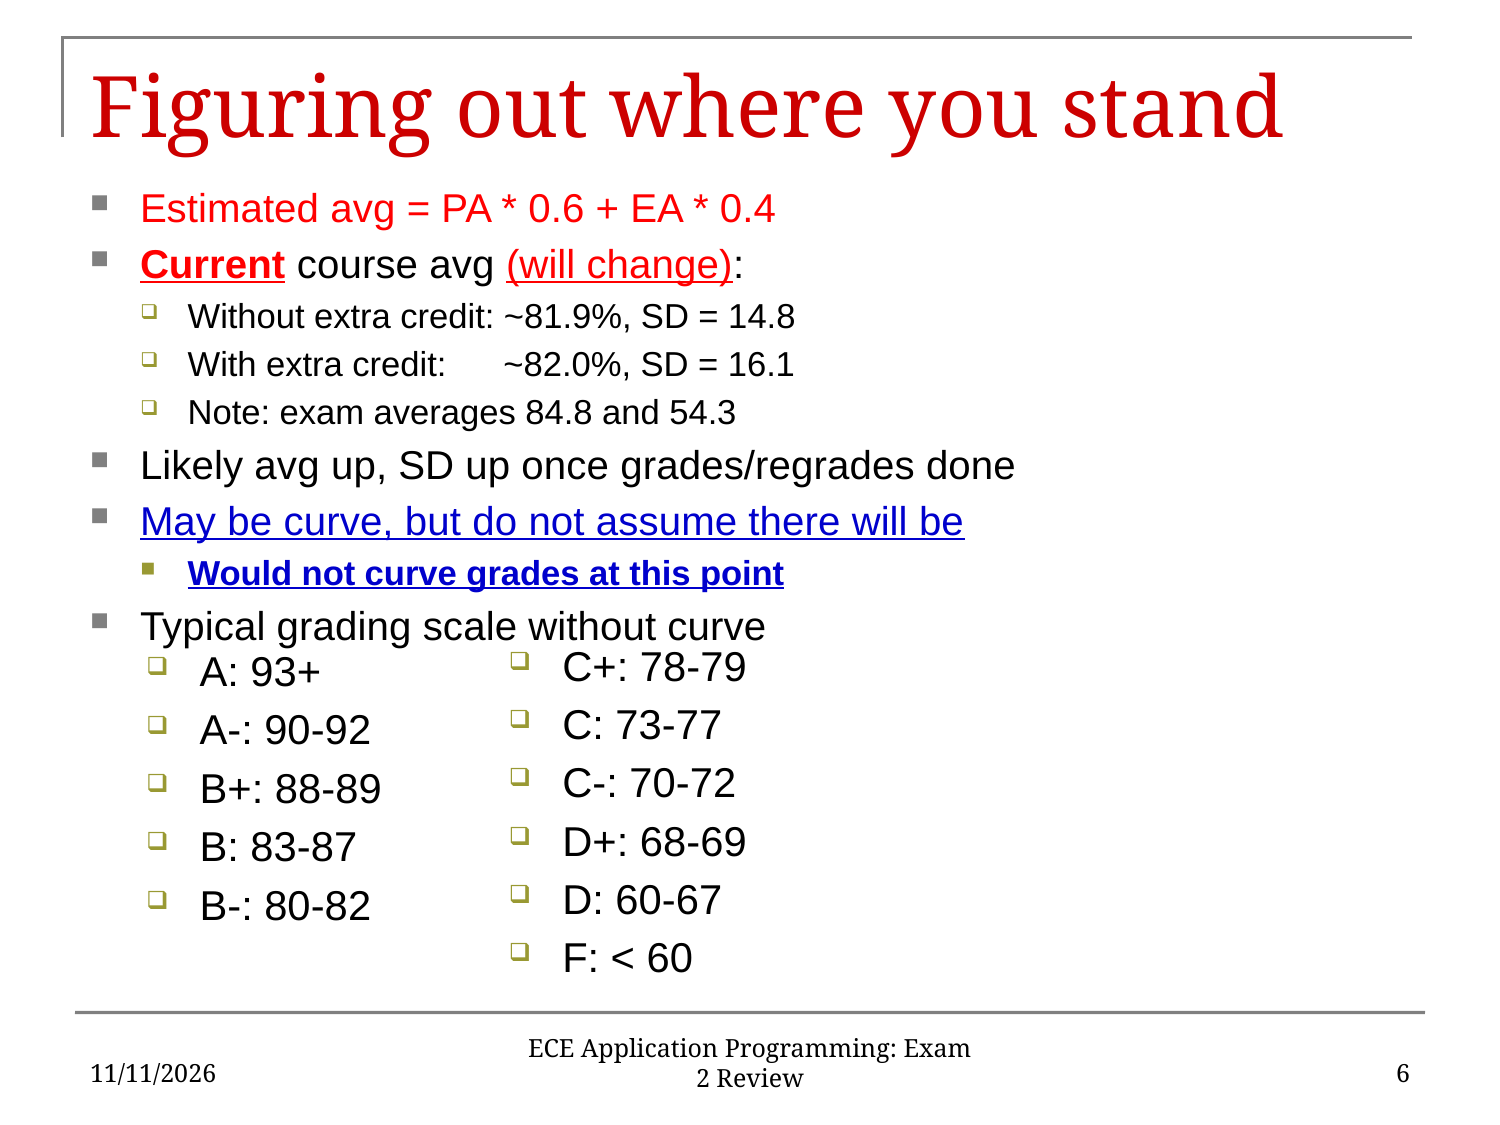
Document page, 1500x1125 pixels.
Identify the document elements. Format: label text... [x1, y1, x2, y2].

slide_number 6 [1074, 1023, 1426, 1100]
text_box A: 93+ A-: 90-92 B+: 88-89 B: 83-87 B-: 80-82 [74, 637, 738, 1106]
list C+: 78-79 C: 73-77 C-: 70-72 D+: 68-69 D: 60-67 F: < 60 [437, 631, 1100, 1100]
footer ECE Application Programming: Exam 2 Review [738, 1024, 988, 1101]
list Estimated avg = PA * 0.6 + EA * 0.4 Current course avg (will change): Without extra credit: ~81.9%, SD = 14.8 With extra credit: ~82.0%, SD = 16.1 Note: exam averages 84.8 and 54.3 Likely avg up, SD up once grades/regrades done May be curve, but do not assume there will be Would not curve grades at this point Typical grading scale without curve [75, 174, 1475, 663]
title Figuring out where you stand [75, 45, 1425, 163]
